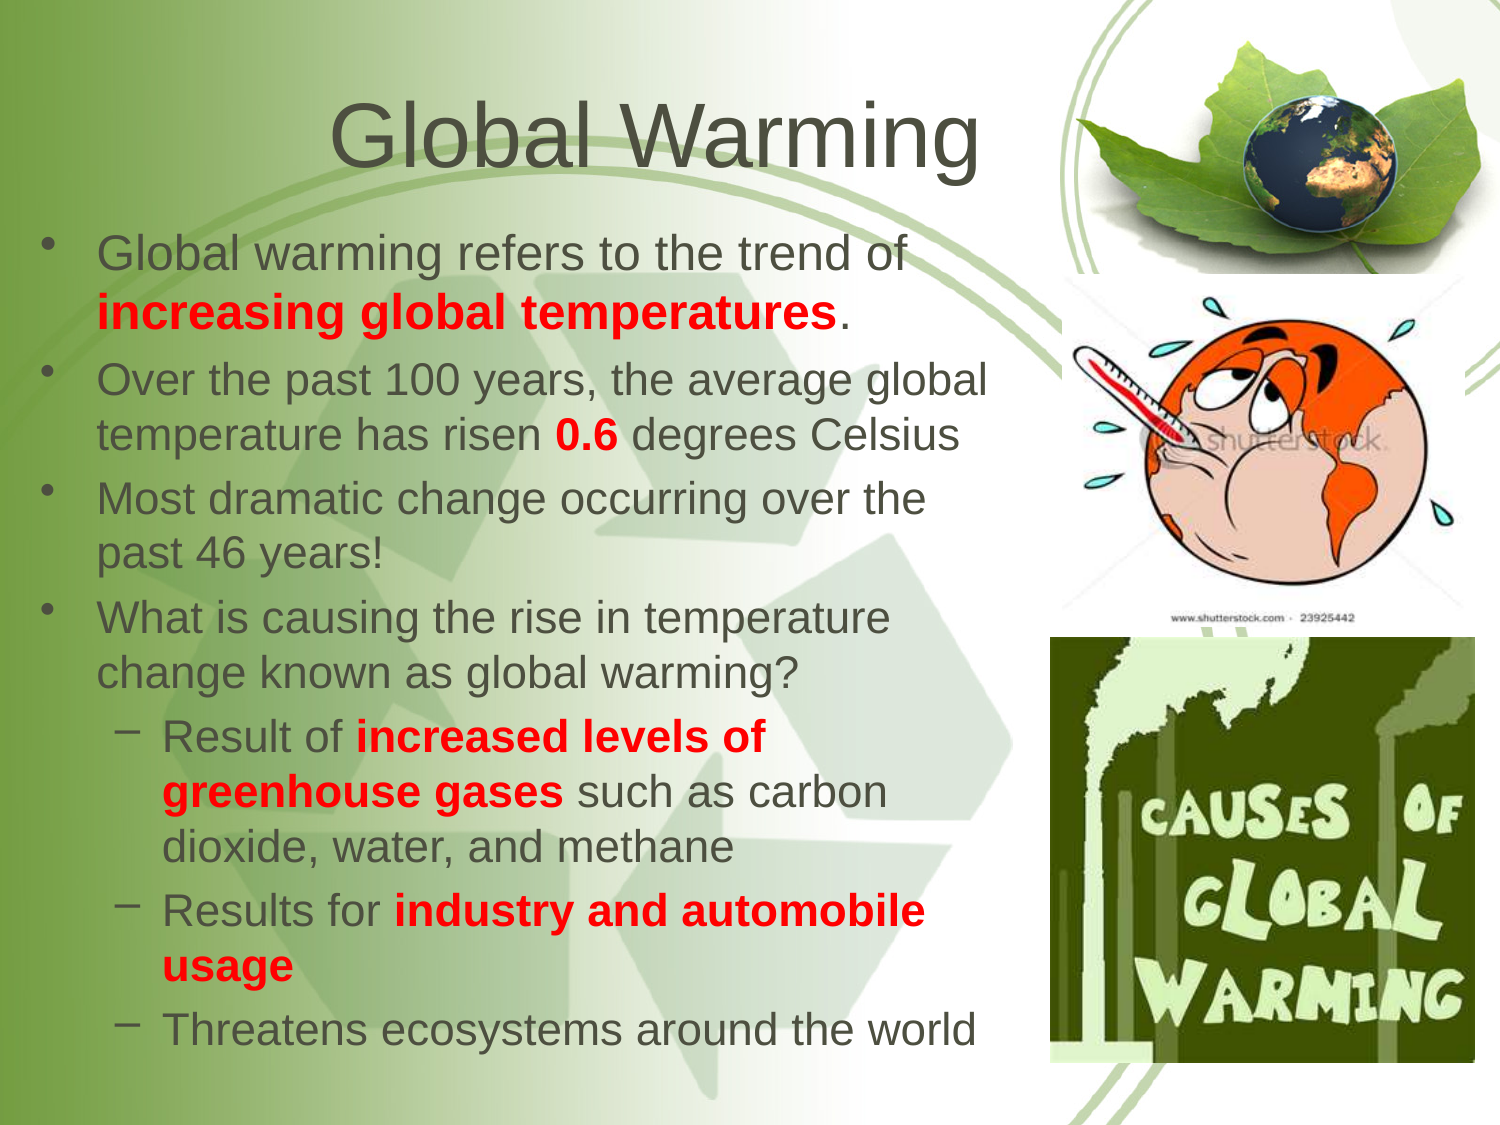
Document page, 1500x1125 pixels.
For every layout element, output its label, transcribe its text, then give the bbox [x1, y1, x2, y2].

list Global warming refers to the trend of increasing global temperatures. Over the past 100 years, the average global temperature has risen 0.6 degrees Celsius Most dramatic change occurring over the past 46 years! What is causing the rise in temperature change known as global warming? Result of increased levels of greenhouse gases such as carbon dioxide, water, and methane Results for industry and automobile usage Threatens ecosystems around the world [24, 212, 1025, 1088]
title Global Warming [125, 37, 1188, 225]
picture [0, 0, 1500, 1125]
